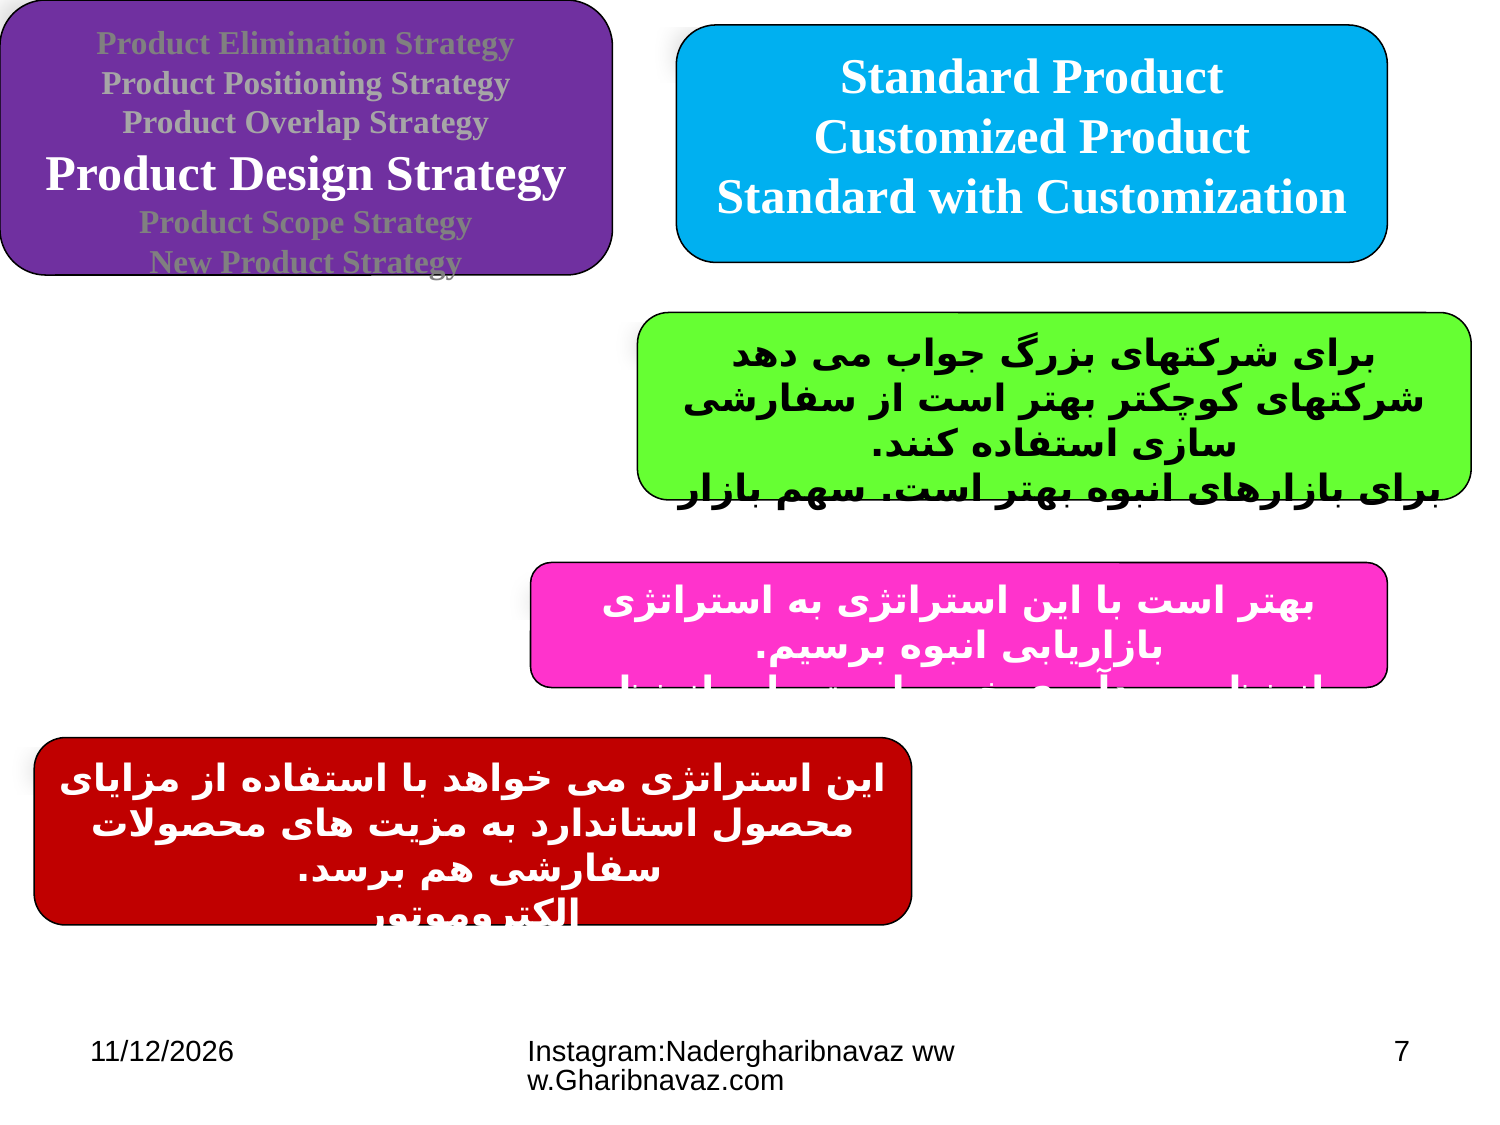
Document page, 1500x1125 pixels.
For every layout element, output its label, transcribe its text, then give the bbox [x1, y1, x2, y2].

text_box این استراتژی می خواهد با استفاده از مزایای محصول استاندارد به مزیت های محصولات سفارشی هم برسد. الکتروموتور [34, 737, 912, 925]
slide_number 7 [1074, 1024, 1426, 1103]
text_box Standard Product Customized Product Standard with Customization [676, 24, 1388, 263]
text_box Product Elimination Strategy Product Positioning Strategy Product Overlap Strategy Product Design Strategy Product Scope Strategy New Product Strategy [0, 0, 613, 276]
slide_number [74, 1024, 426, 1103]
text_box برای شرکتهای بزرگ جواب می دهد شرکتهای کوچکتر بهتر است از سفارشی سازی استفاده کنند. برای بازارهای انبوه بهتر است. سهم بازار [637, 312, 1472, 500]
footer Instagram:Nadergharibnavaz www.Gharibnavaz.com [512, 1024, 988, 1103]
text_box بهتر است با این استراتژی به استراتژی بازاریابی انبوه برسیم. از نظر سودآوری خوب است ولی از نظر سهم بازار خیر. [530, 562, 1388, 688]
